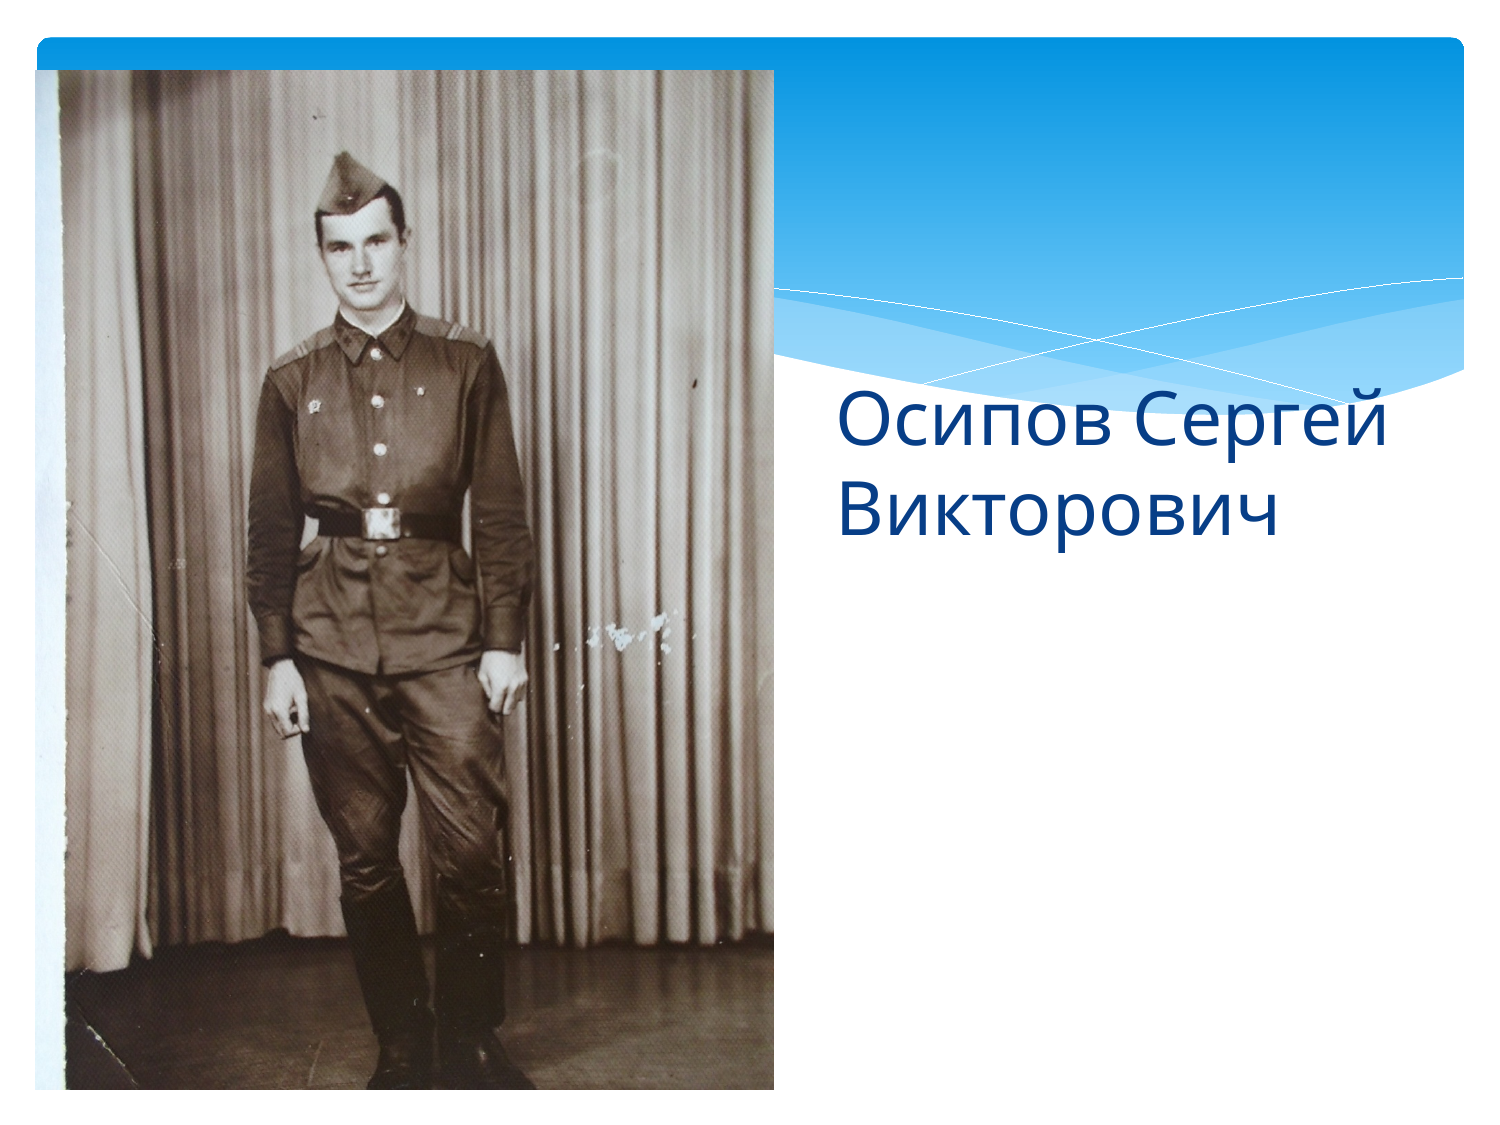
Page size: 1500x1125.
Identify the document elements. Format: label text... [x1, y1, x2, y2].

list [34, 70, 774, 1091]
list Осипов Сергей Викторович [820, 363, 1448, 929]
